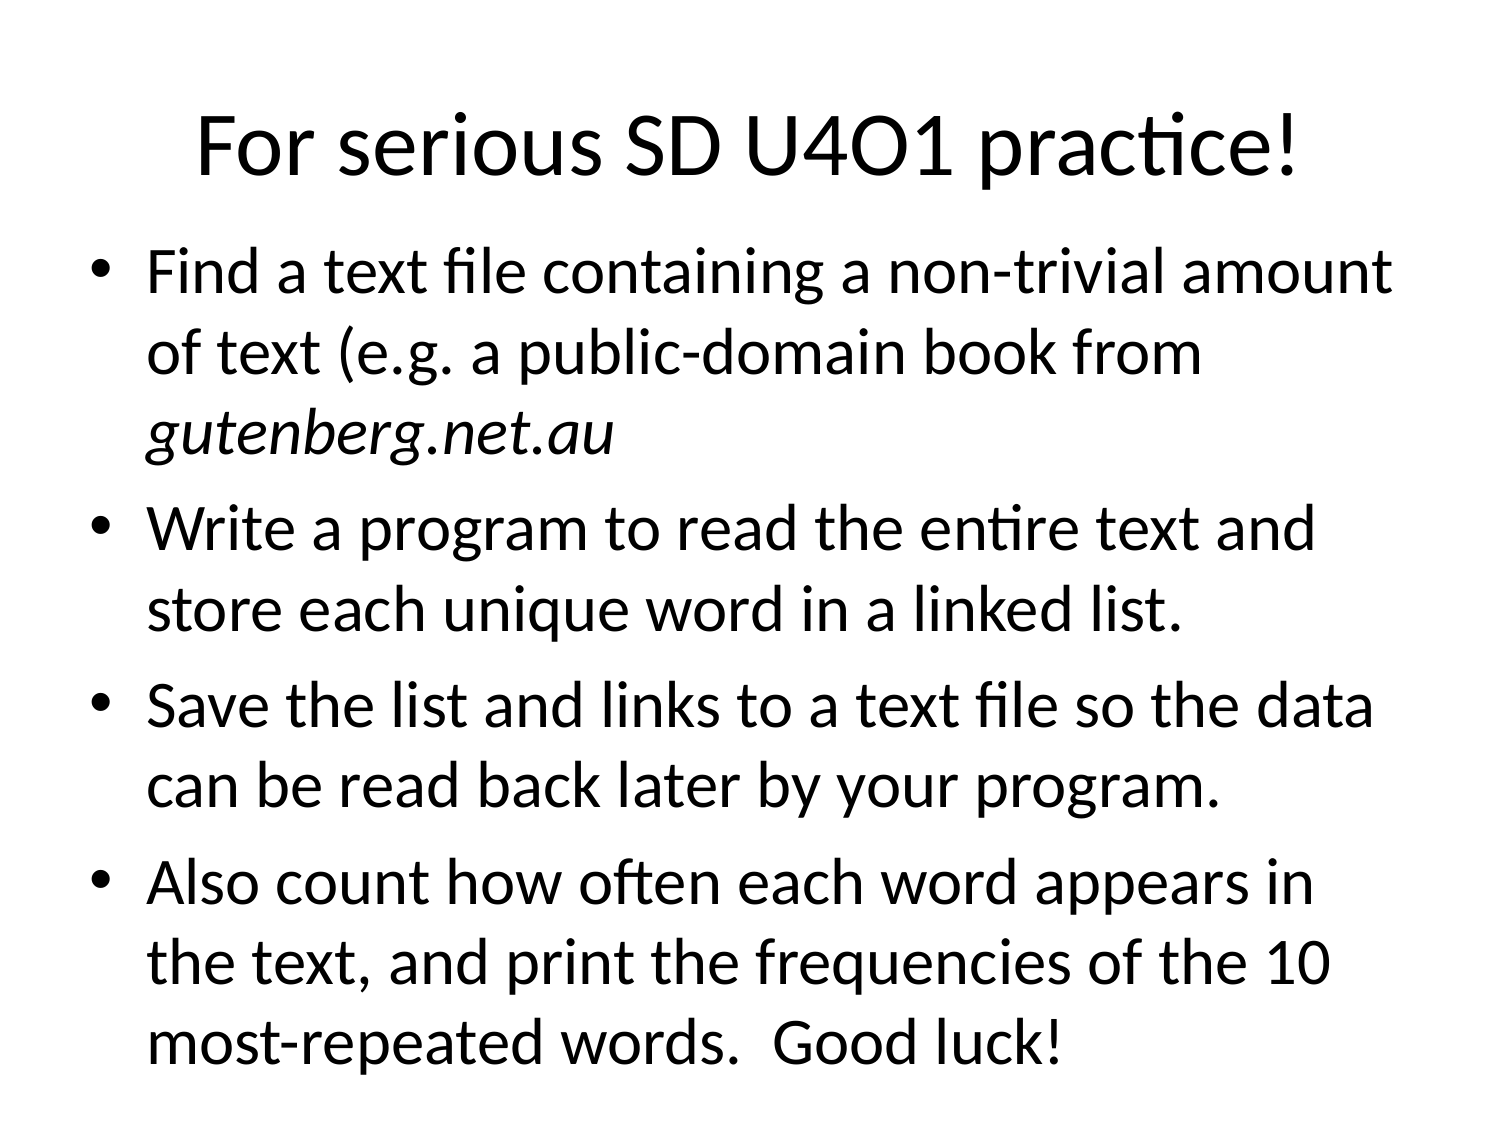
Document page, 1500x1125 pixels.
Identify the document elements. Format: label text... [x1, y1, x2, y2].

text_box Find a text file containing a non-trivial amount of text (e.g. a public-domain book from gutenberg.net.au Write a program to read the entire text and store each unique word in a linked list. Save the list and links to a text file so the data can be read back later by your program. Also count how often each word appears in the text, and print the frequencies of the 10 most-repeated words. Good luck! [75, 219, 1425, 1094]
title For serious SD U4O1 practice! [75, 45, 1425, 219]
